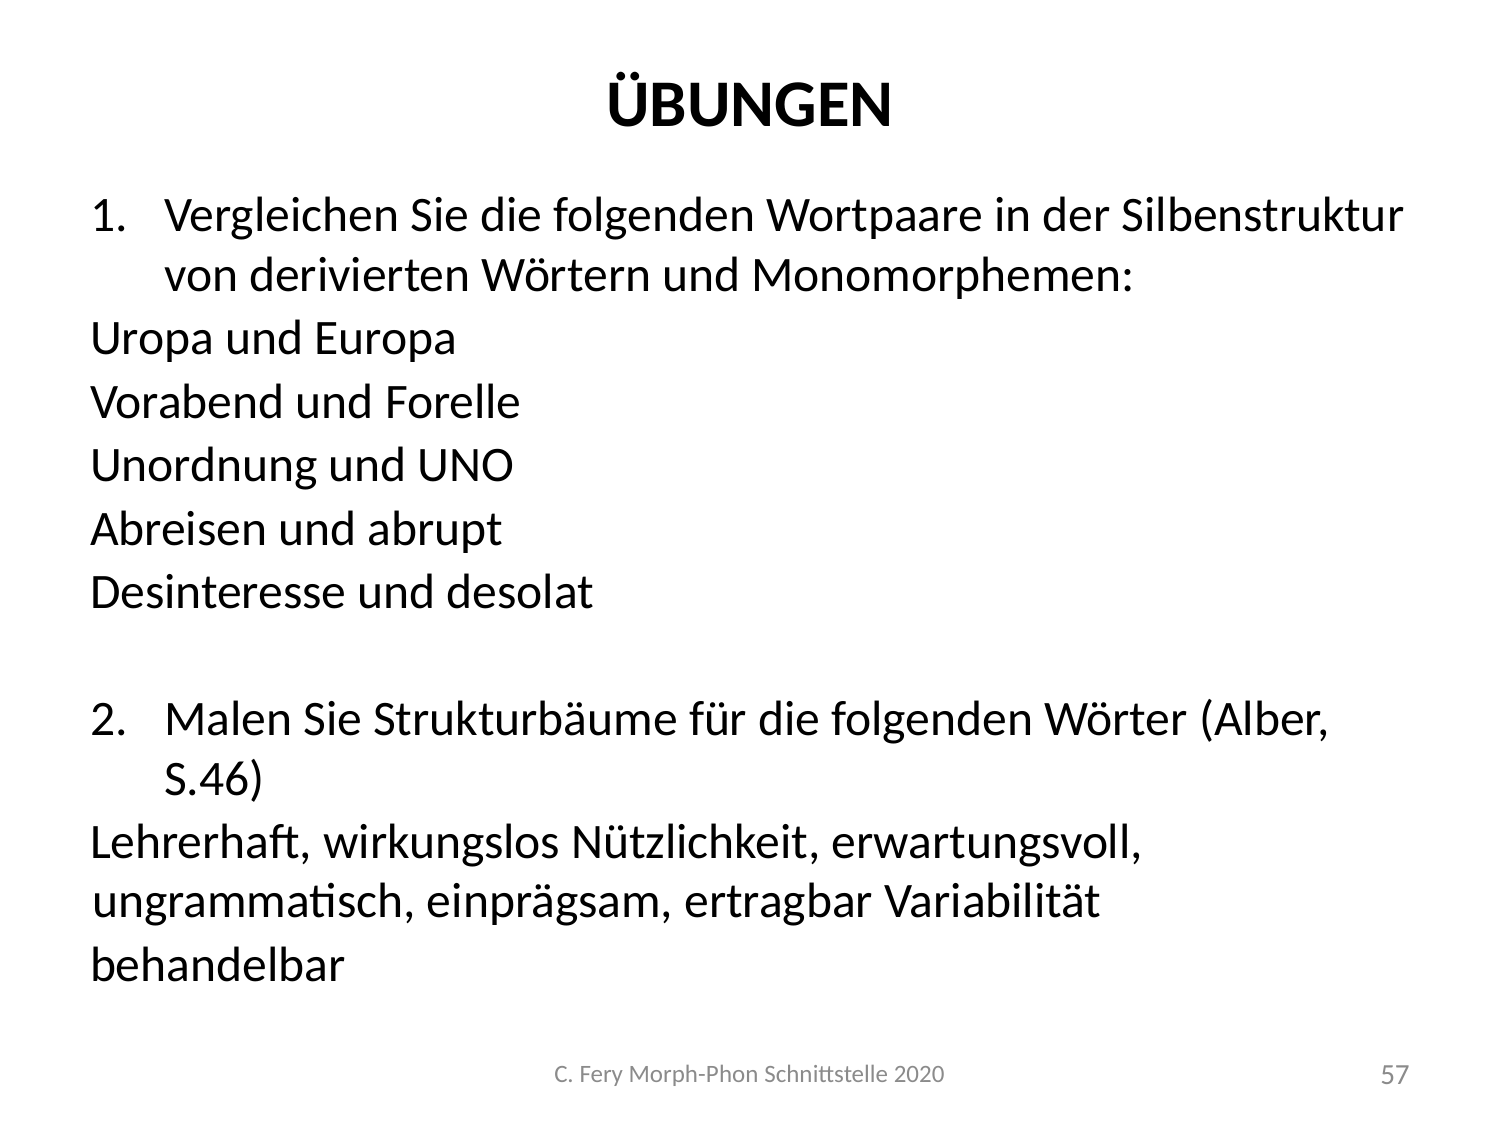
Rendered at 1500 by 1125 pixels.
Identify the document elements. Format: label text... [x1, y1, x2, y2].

list Vergleichen Sie die folgenden Wortpaare in der Silbenstruktur von derivierten Wörtern und Monomorphemen: Uropa und Europa Vorabend und Forelle Unordnung und UNO Abreisen und abrupt Desinteresse und desolat Malen Sie Strukturbäume für die folgenden Wörter (Alber, S.46) Lehrerhaft, wirkungslos Nützlichkeit, erwartungsvoll, ungrammatisch, einprägsam, ertragbar Variabilität behandelbar [75, 174, 1425, 1025]
footer C. Fery Morph-Phon Schnittstelle 2020 [512, 1042, 988, 1103]
title Übungen [75, 37, 1425, 163]
slide_number 57 [1074, 1042, 1425, 1103]
